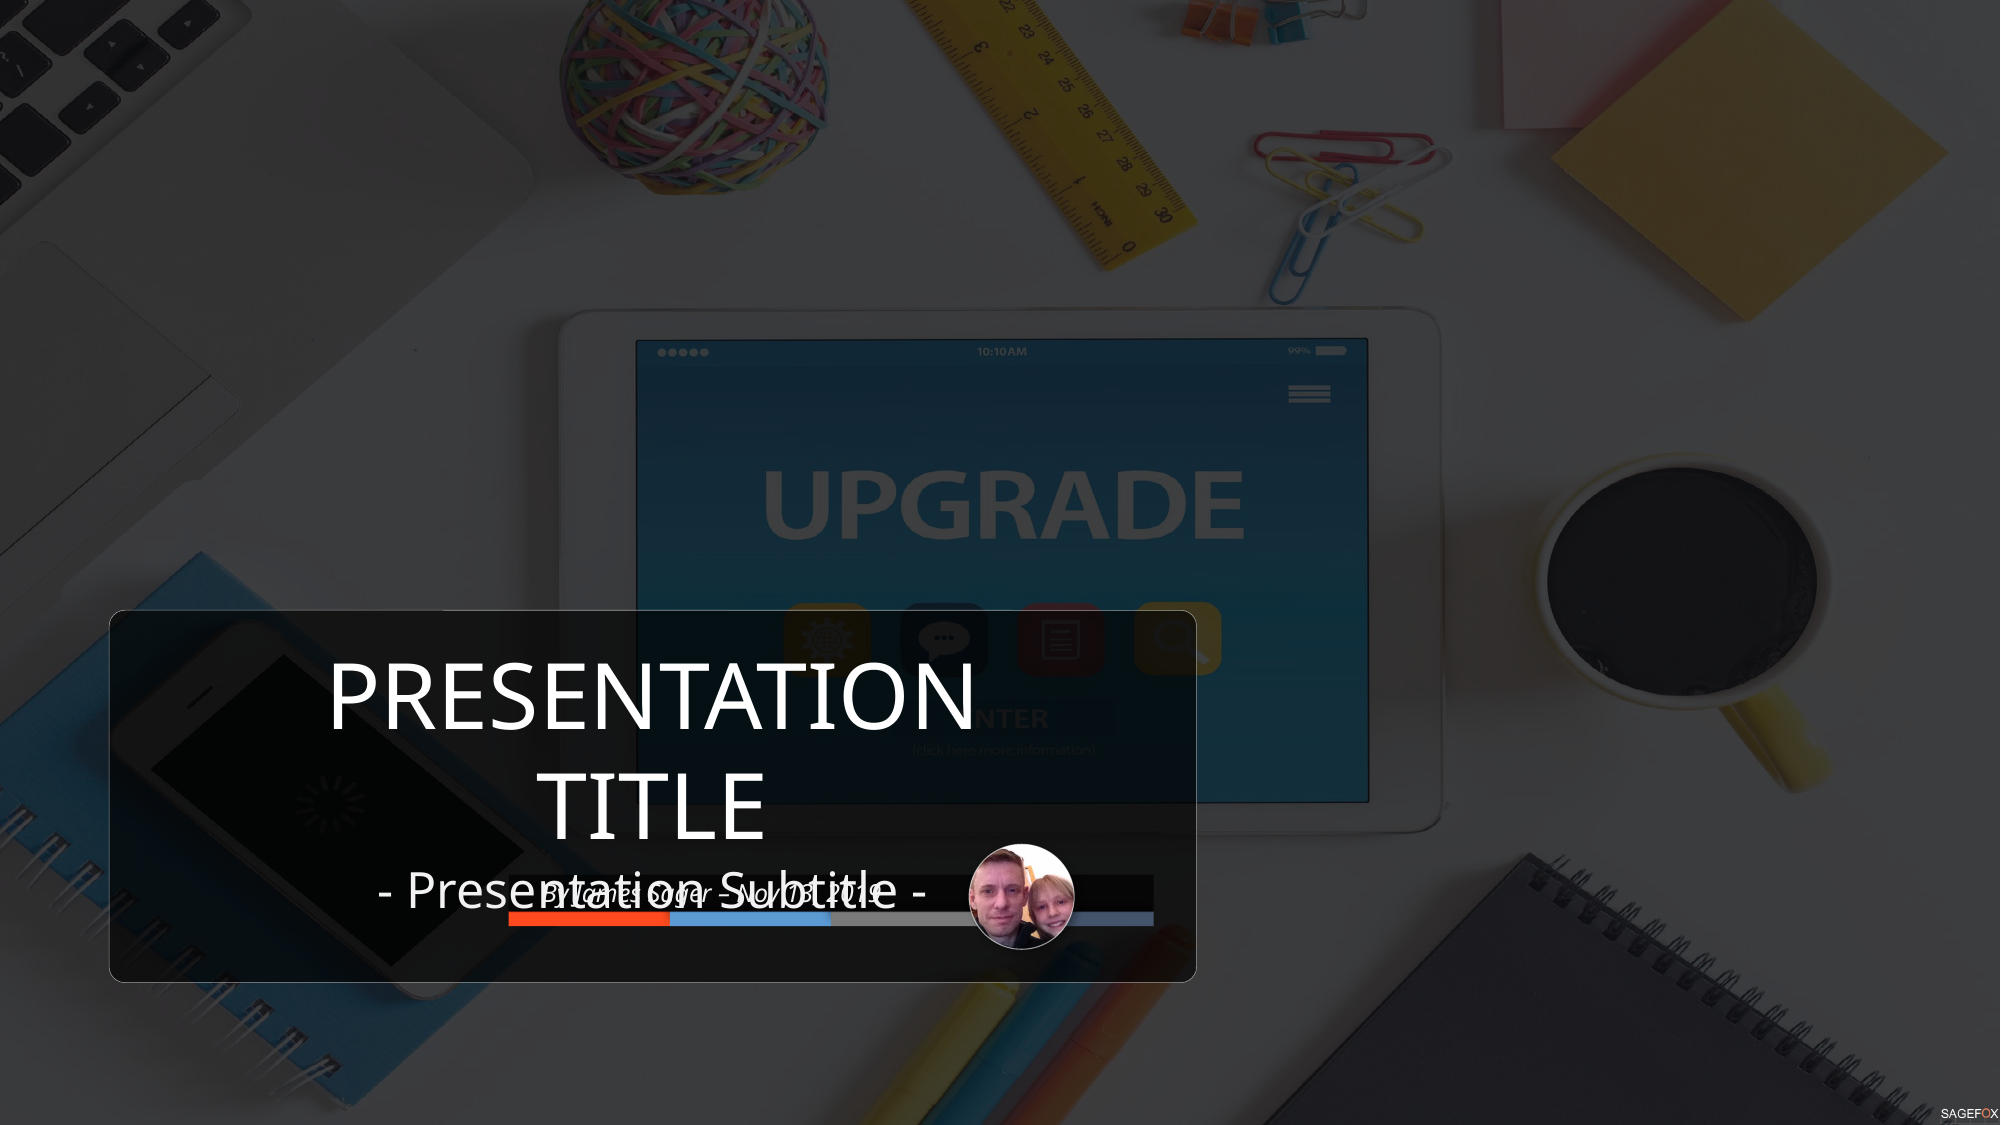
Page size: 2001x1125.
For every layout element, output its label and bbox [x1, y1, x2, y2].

text_box [109, 610, 1197, 983]
picture [1940, 0, 2001, 1125]
